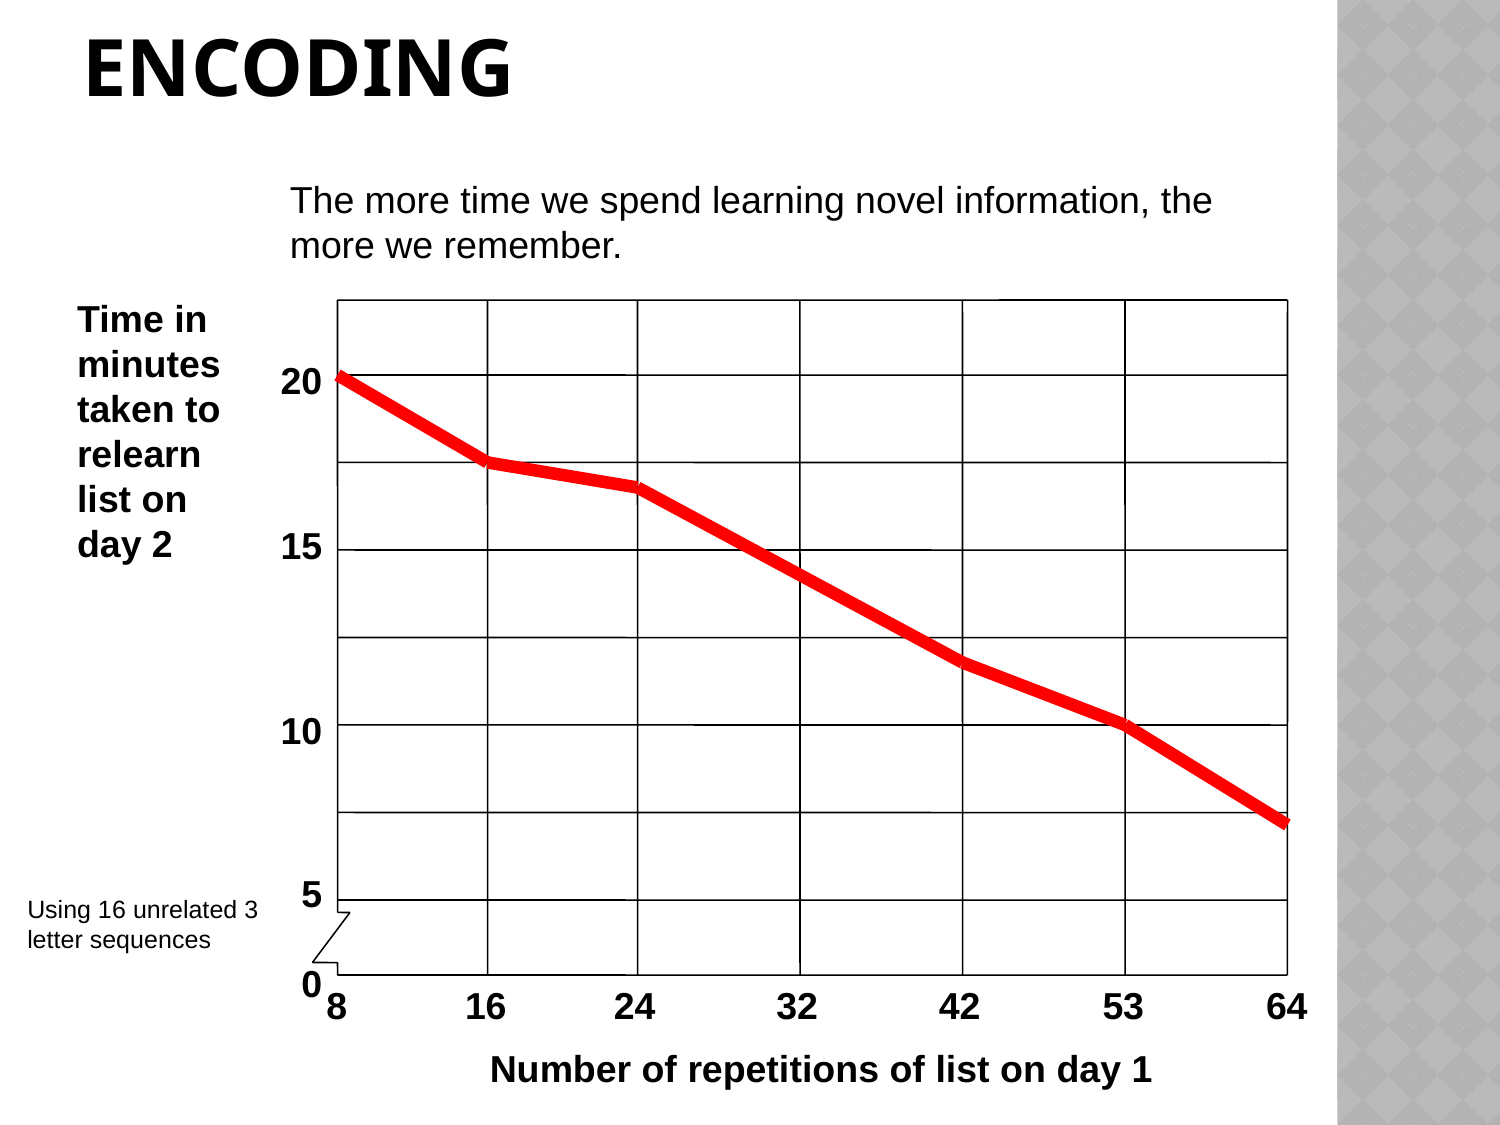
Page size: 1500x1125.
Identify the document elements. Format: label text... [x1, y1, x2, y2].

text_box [62, 287, 1324, 1099]
title Encoding [75, 0, 1263, 113]
text_box The more time we spend learning novel information, the more we remember. [275, 168, 1262, 274]
text_box Using 16 unrelated 3 letter sequences [12, 886, 56, 962]
